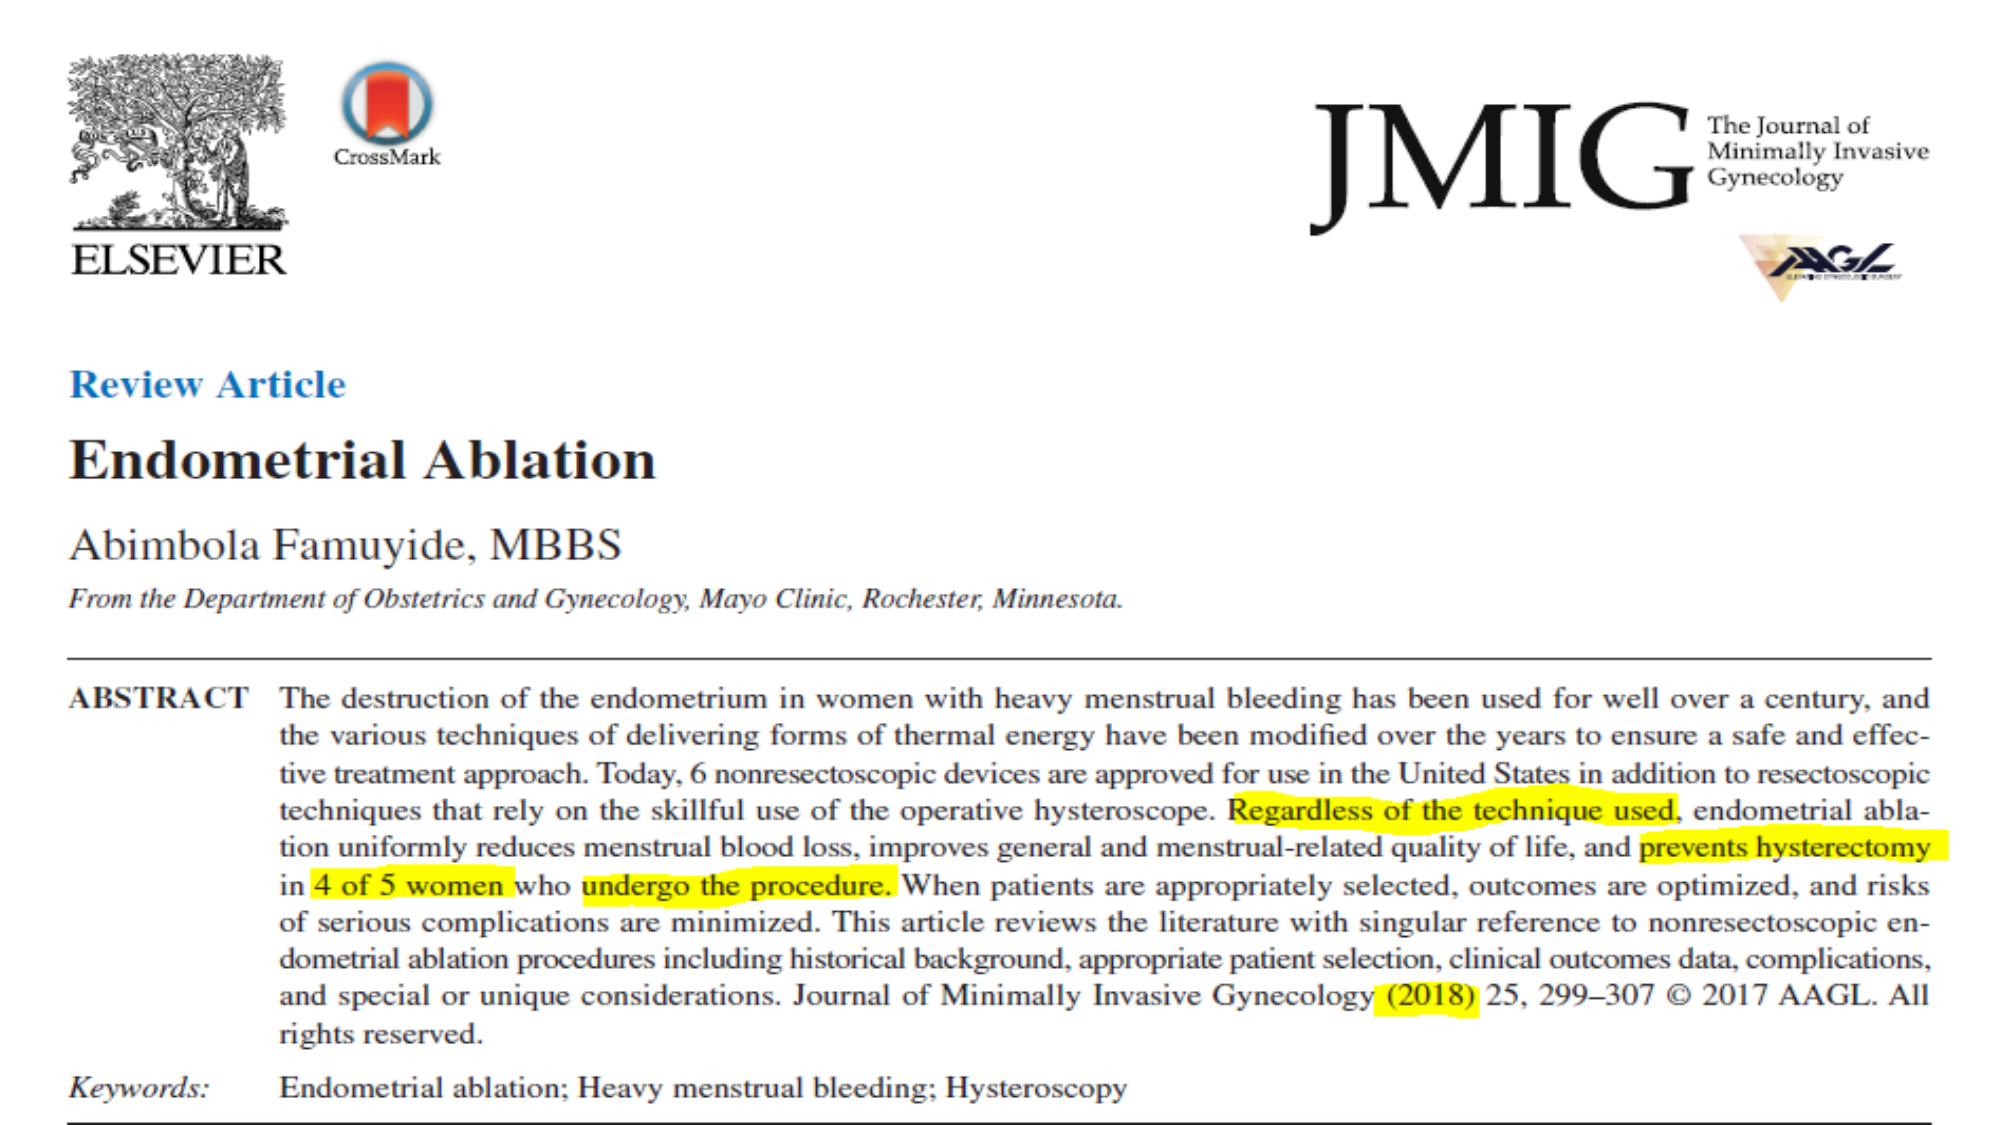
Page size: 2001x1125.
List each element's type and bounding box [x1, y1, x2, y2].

list [0, 0, 2000, 1125]
